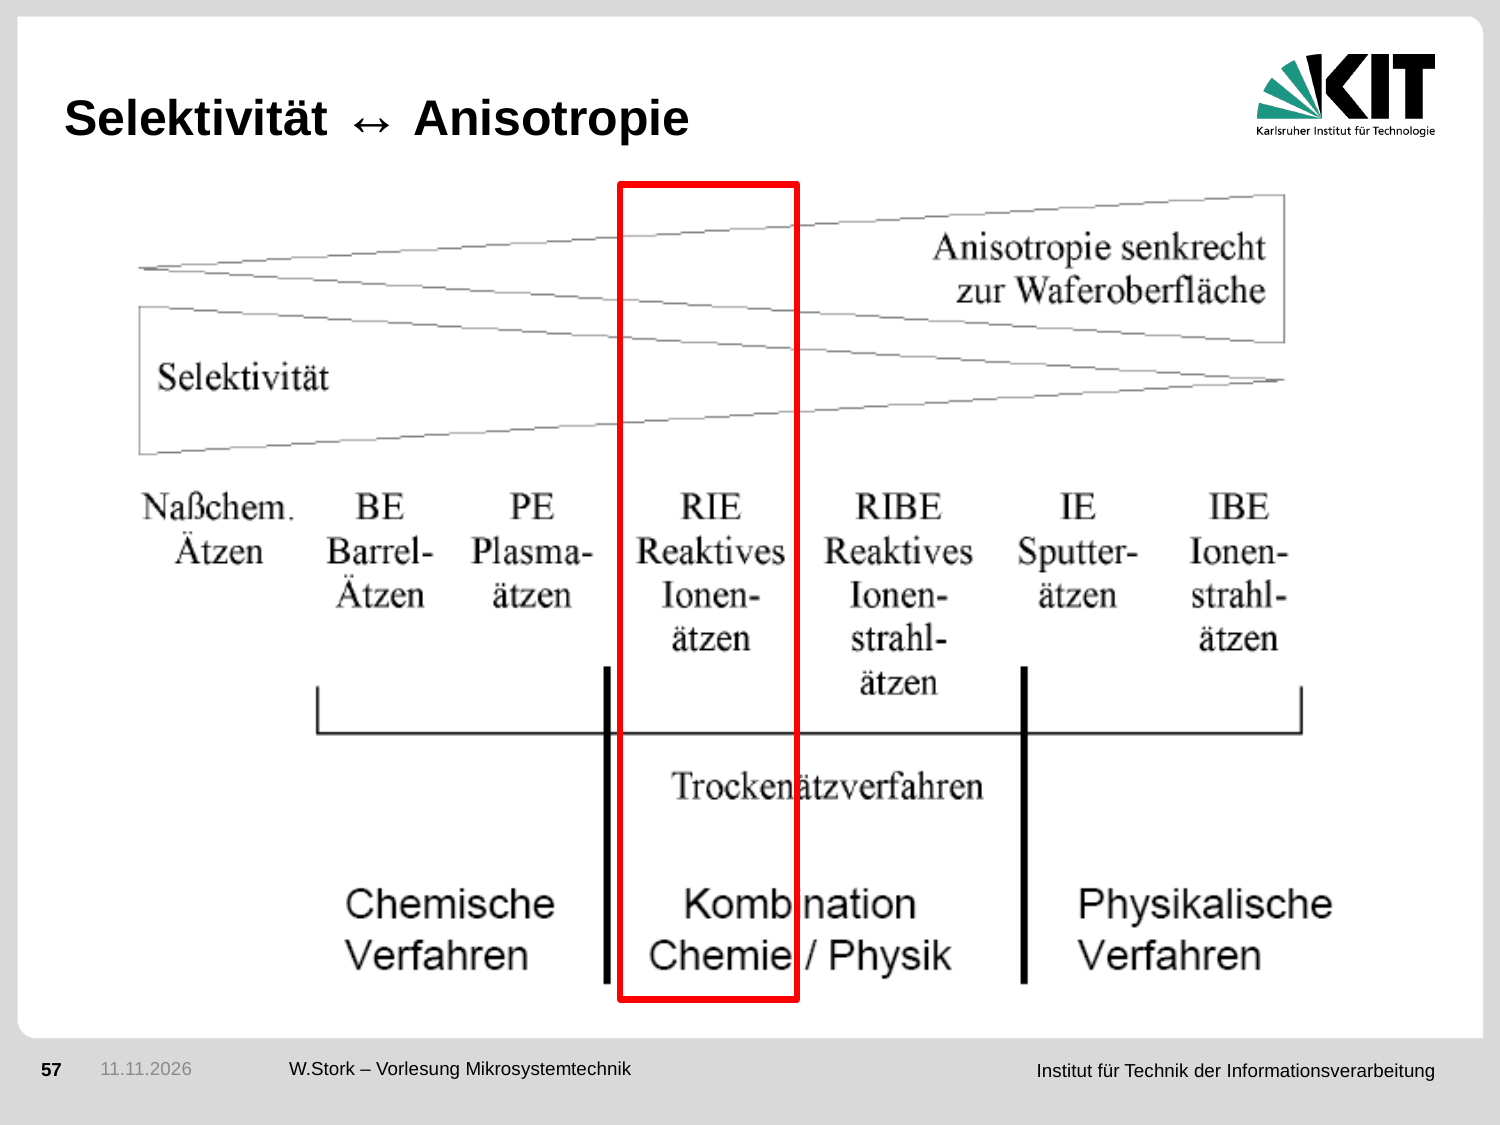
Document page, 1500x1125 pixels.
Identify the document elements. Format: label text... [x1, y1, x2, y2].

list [100, 184, 1344, 988]
picture [0, 0, 1500, 1125]
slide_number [100, 1057, 272, 1117]
title Selektivität ↔ Anisotropie [63, 54, 1199, 148]
text_box [618, 997, 799, 1002]
